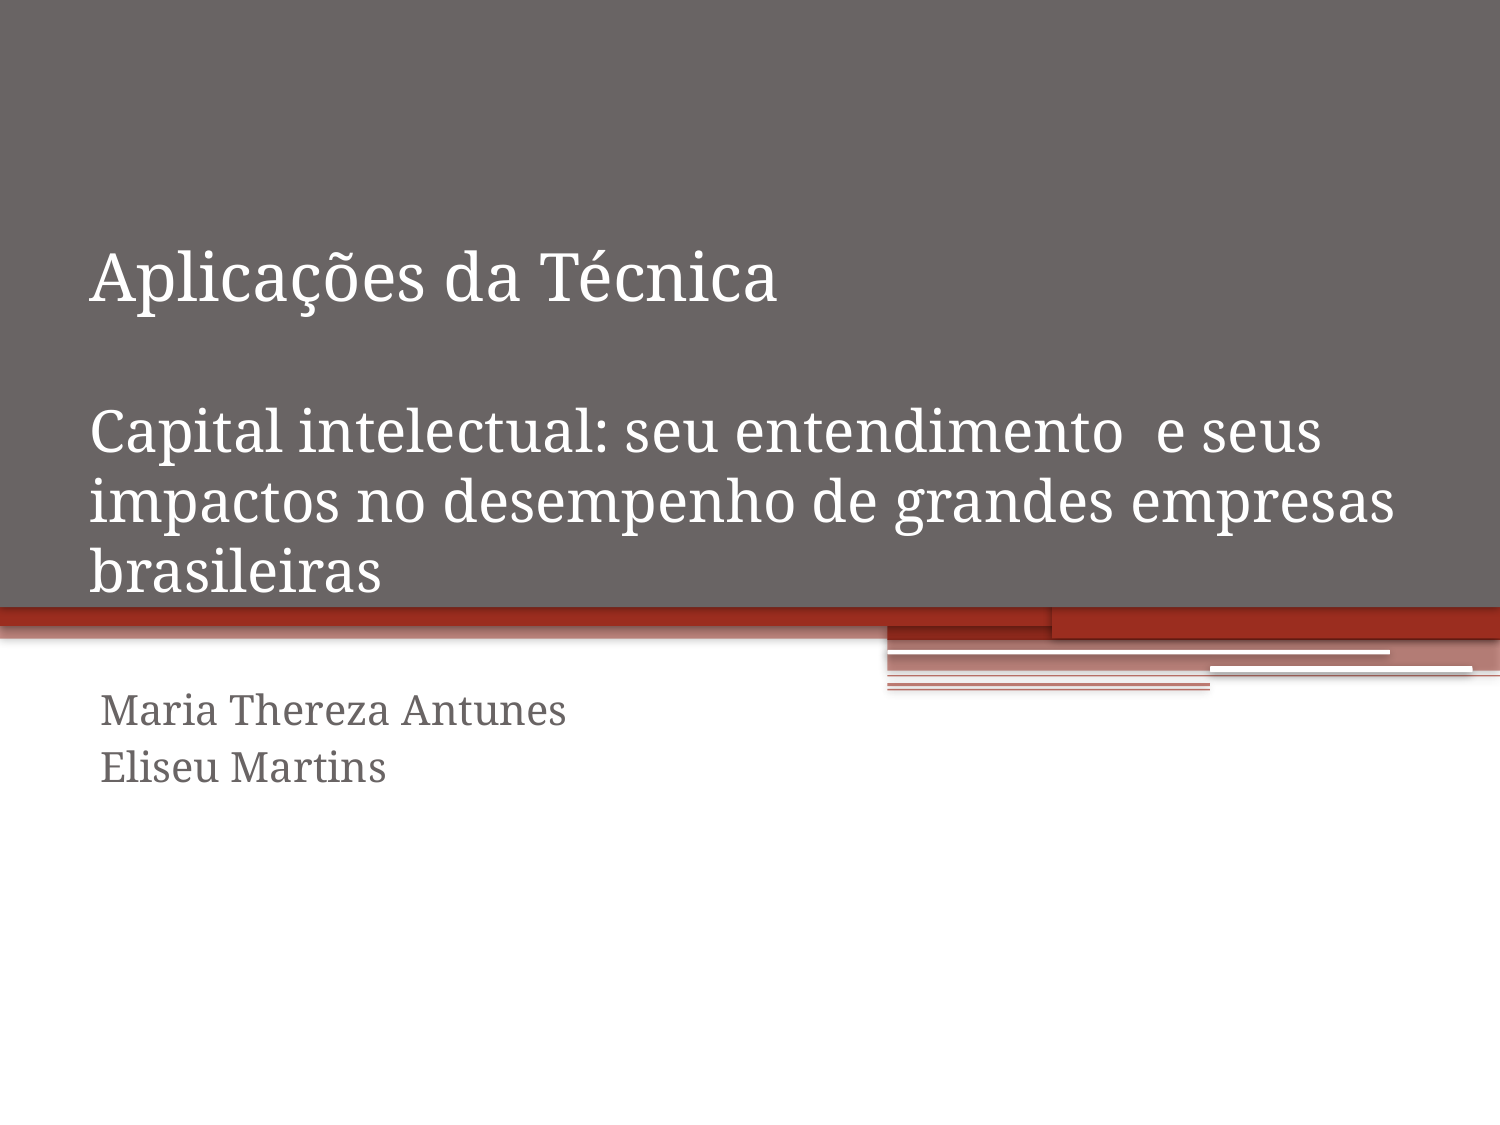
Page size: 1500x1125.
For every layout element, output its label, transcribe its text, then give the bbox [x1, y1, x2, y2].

subtitle Maria Thereza Antunes Eliseu Martins [75, 676, 888, 965]
title Aplicações da Técnica Capital intelectual: seu entendimento e seus impactos no desempenho de grandes empresas brasileiras [75, 351, 1463, 612]
